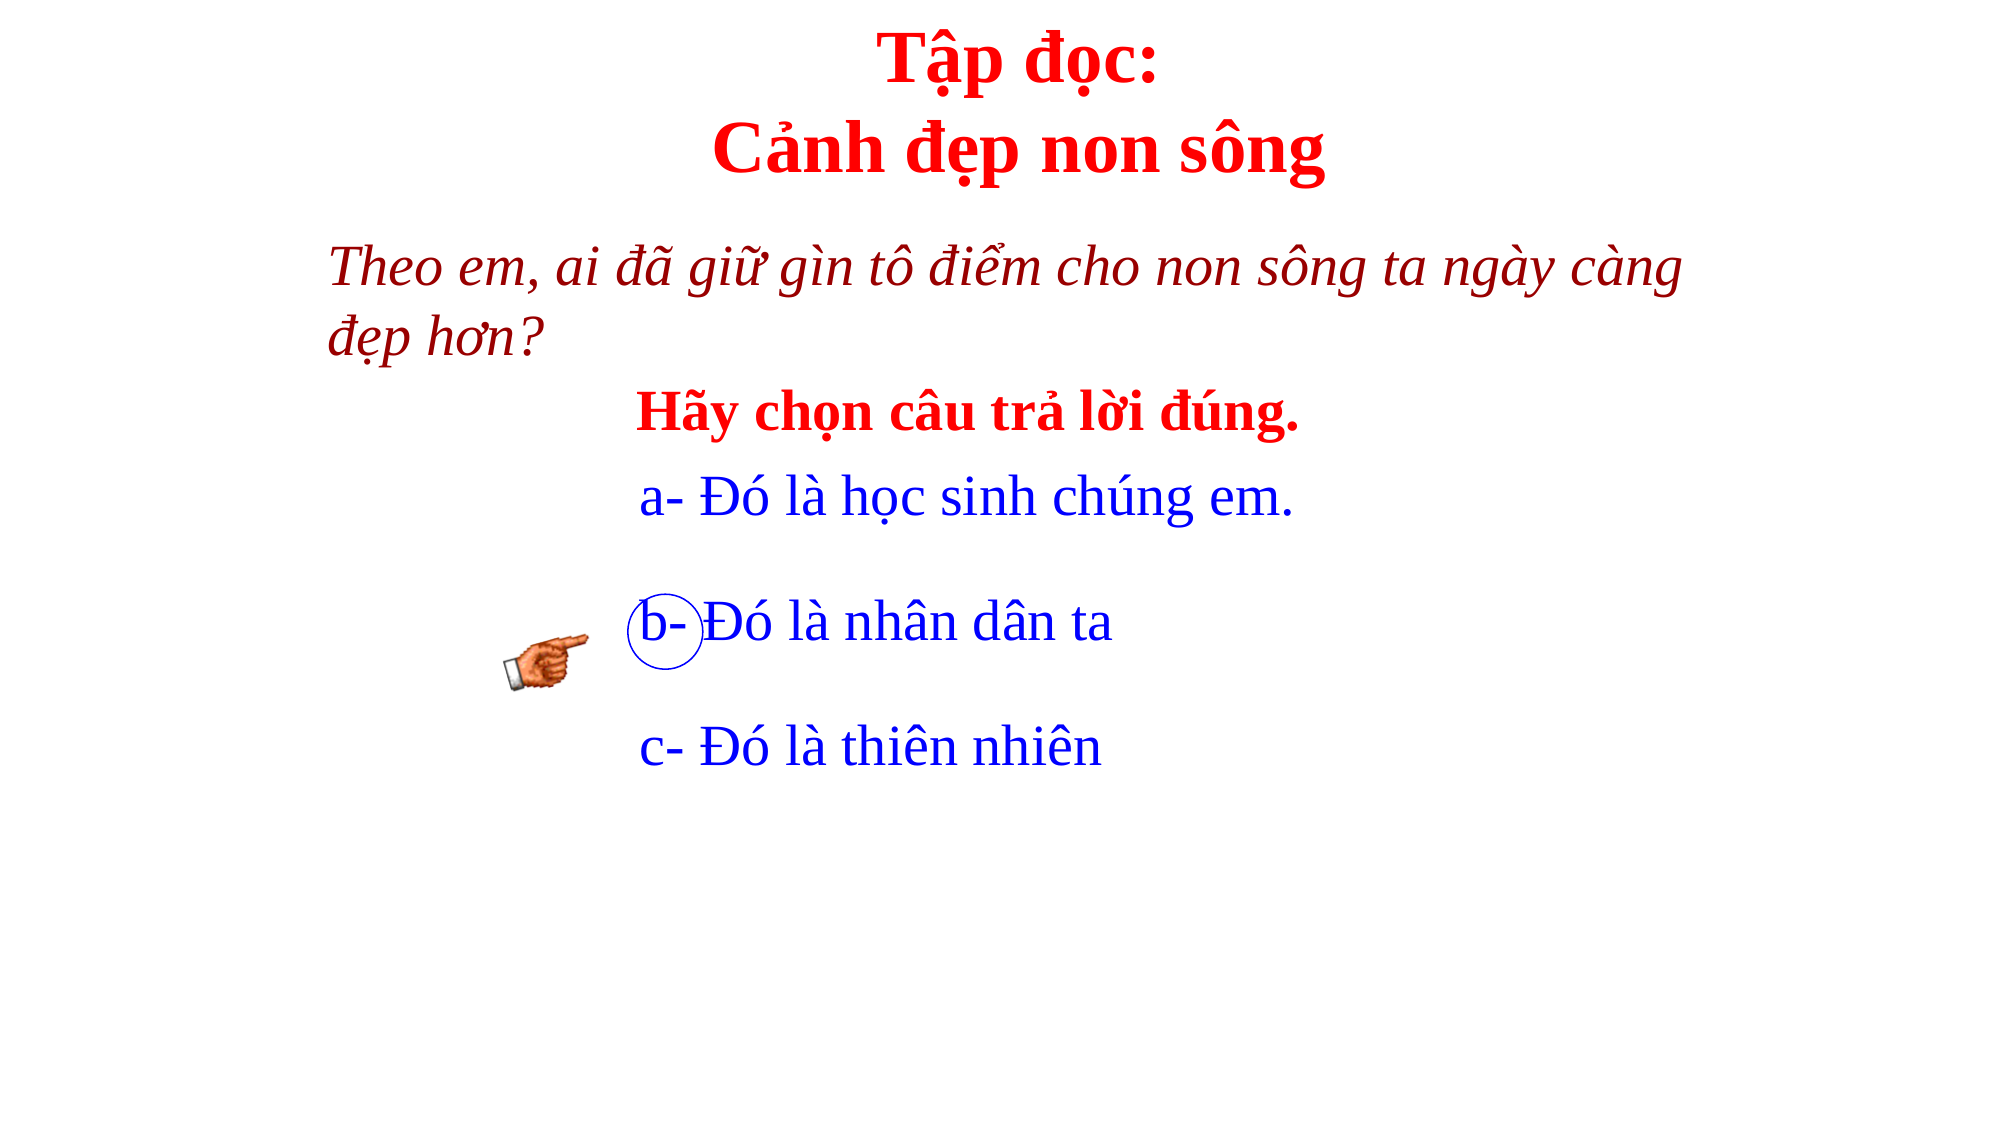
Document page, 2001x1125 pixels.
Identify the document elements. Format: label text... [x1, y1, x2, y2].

picture [502, 628, 608, 697]
text_box Tập đọc: Cảnh đẹp non sông [537, 0, 1500, 195]
text_box a- Đó là học sinh chúng em. [624, 450, 1563, 535]
text_box Theo em, ai đã giữ gìn tô điểm cho non sông ta ngày càng đẹp hơn? [312, 219, 1700, 375]
text_box [627, 594, 703, 670]
text_box Hãy chọn câu trả lời đúng. [512, 364, 1425, 450]
text_box b- Đó là nhân dân ta [624, 575, 1363, 660]
text_box c- Đó là thiên nhiên [624, 699, 1425, 785]
